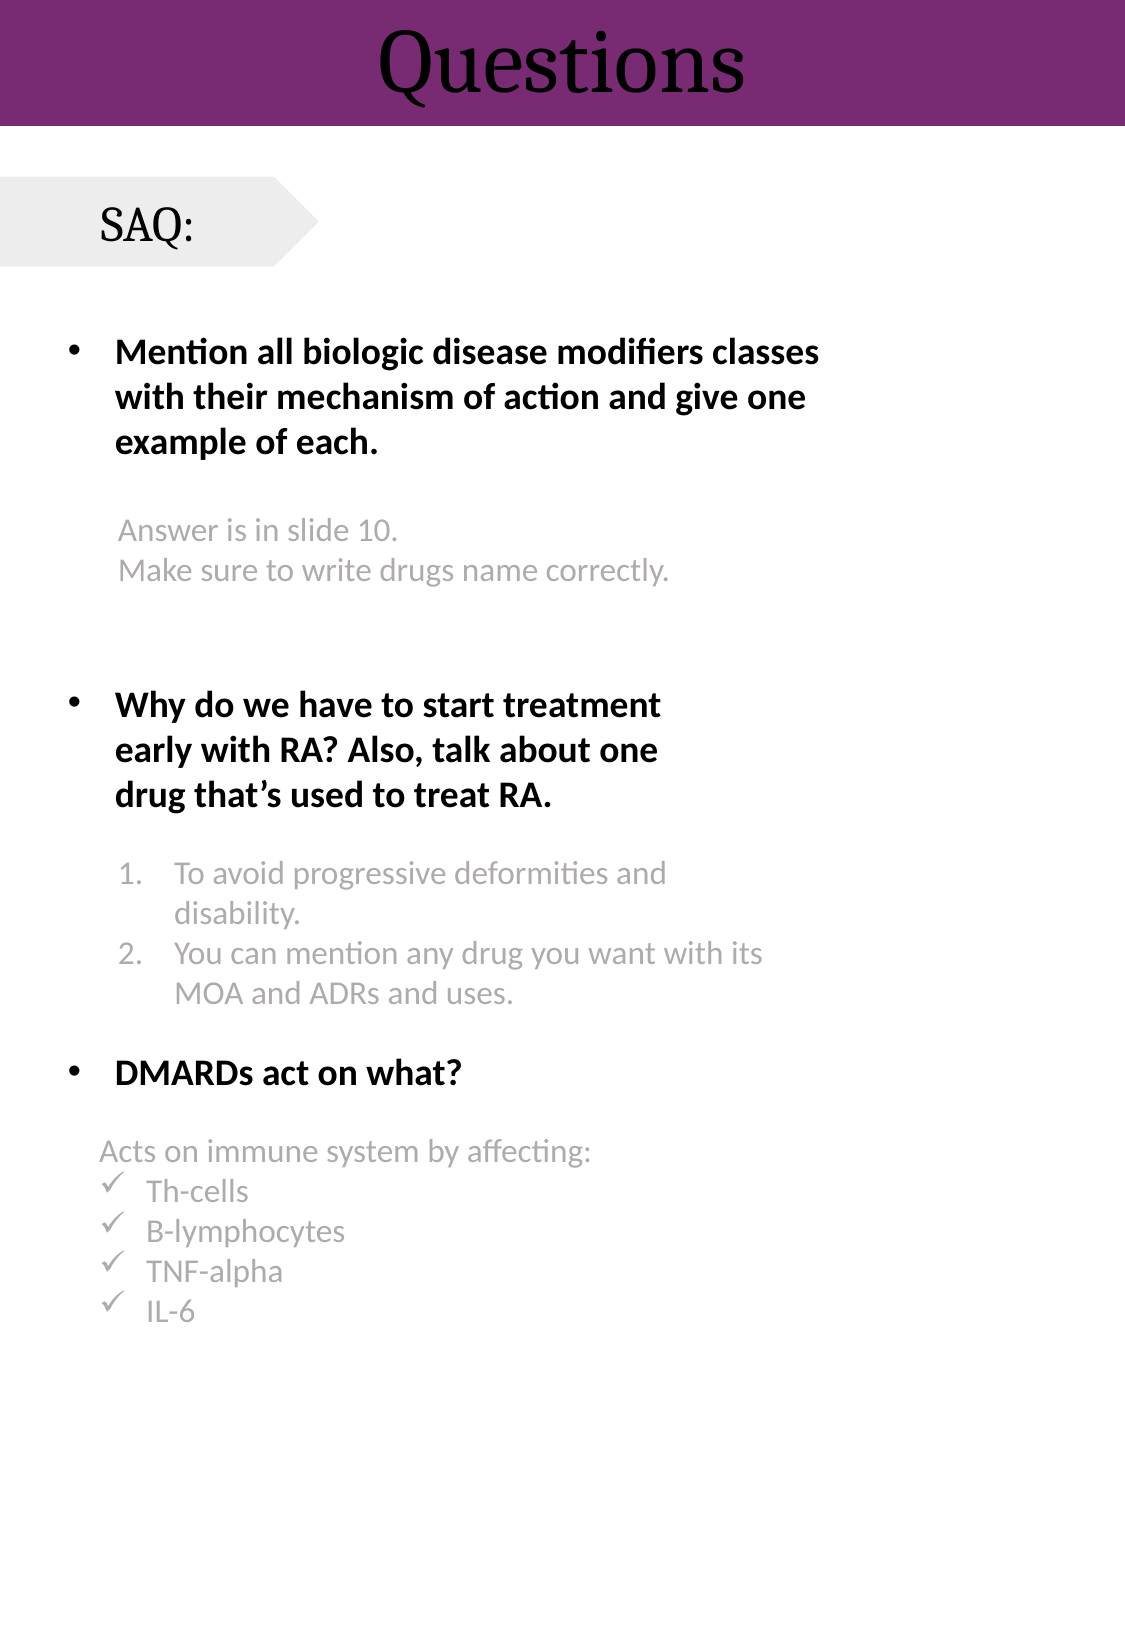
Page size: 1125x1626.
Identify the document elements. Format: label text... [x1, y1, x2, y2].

text_box Questions [0, 0, 1125, 126]
text_box Why do we have to start treatment early with RA? Also, talk about one drug that’s used to treat RA. [53, 672, 722, 822]
text_box Mention all biologic disease modifiers classes with their mechanism of action and give one example of each. [53, 319, 847, 470]
text_box Acts on immune system by affecting: Th-cells B-lymphocytes TNF-alpha IL-6 [84, 1121, 722, 1377]
text_box DMARDs act on what? [53, 1041, 516, 1101]
text_box Answer is in slide 10. Make sure to write drugs name correctly. [103, 500, 700, 596]
text_box To avoid progressive deformities and disability. You can mention any drug you want with its MOA and ADRs and uses. [103, 843, 797, 1019]
text_box SAQ: [0, 175, 321, 268]
